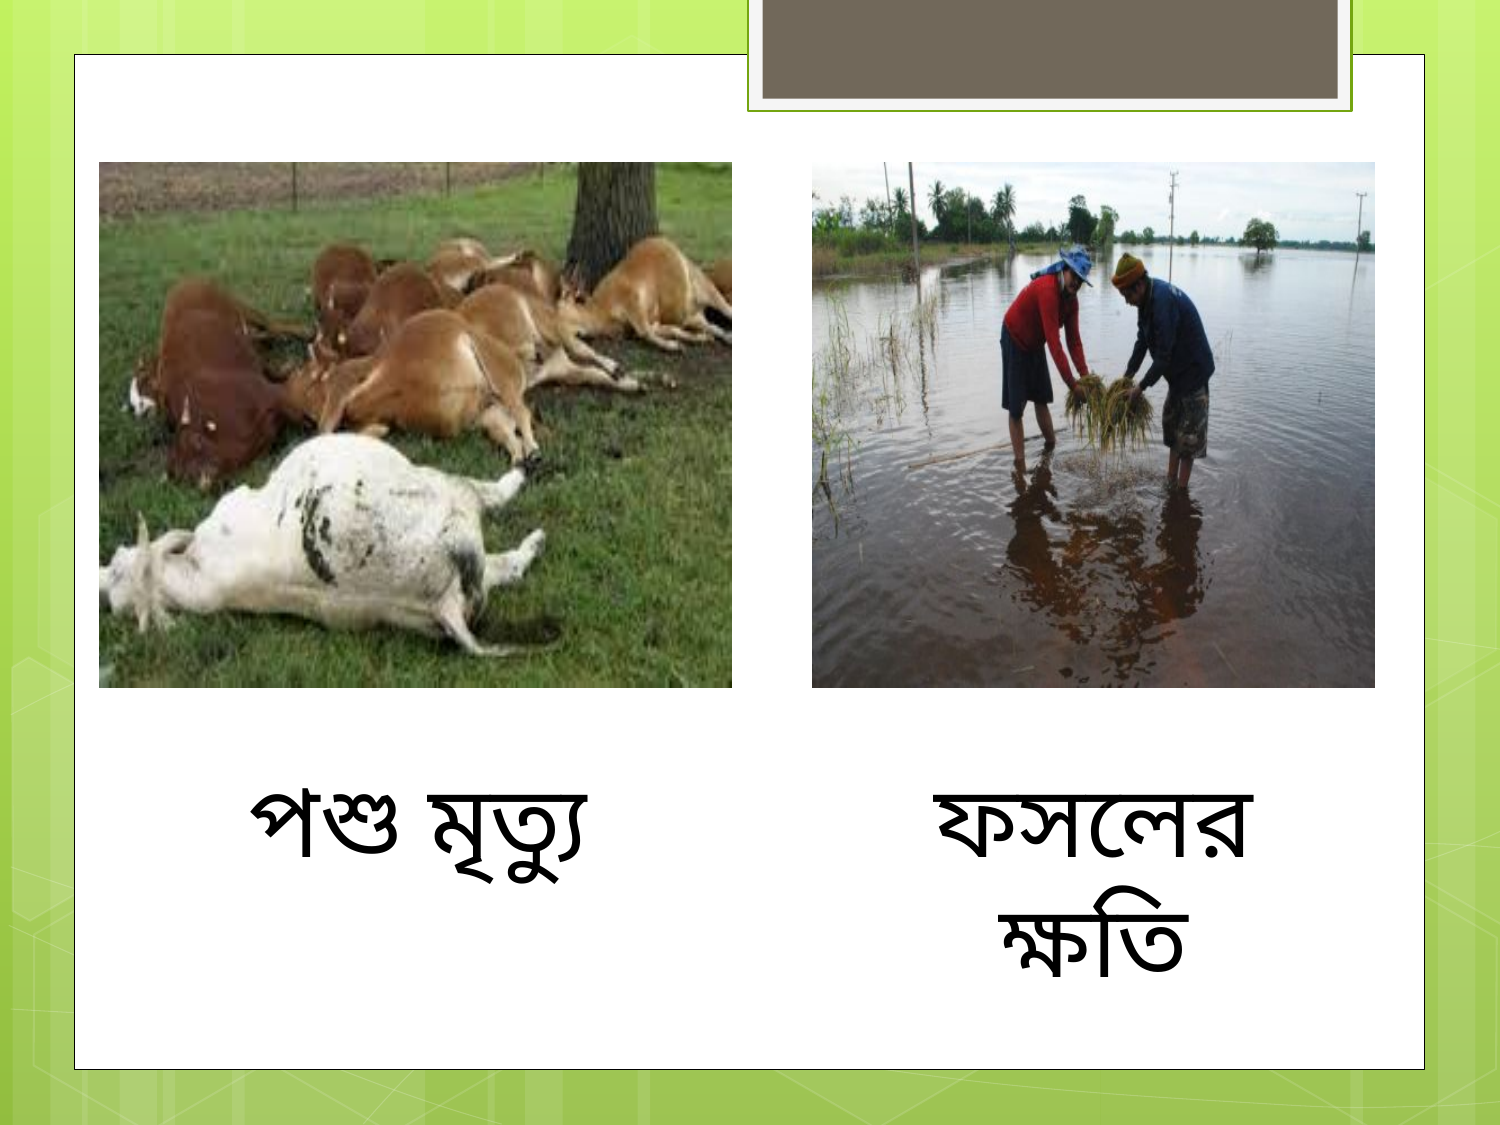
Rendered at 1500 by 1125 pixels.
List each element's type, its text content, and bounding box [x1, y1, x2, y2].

picture [99, 162, 732, 688]
text_box ফসলের ক্ষতি [837, 749, 1350, 1005]
text_box পশু মৃত্যু [185, 750, 650, 885]
picture [812, 162, 1376, 688]
